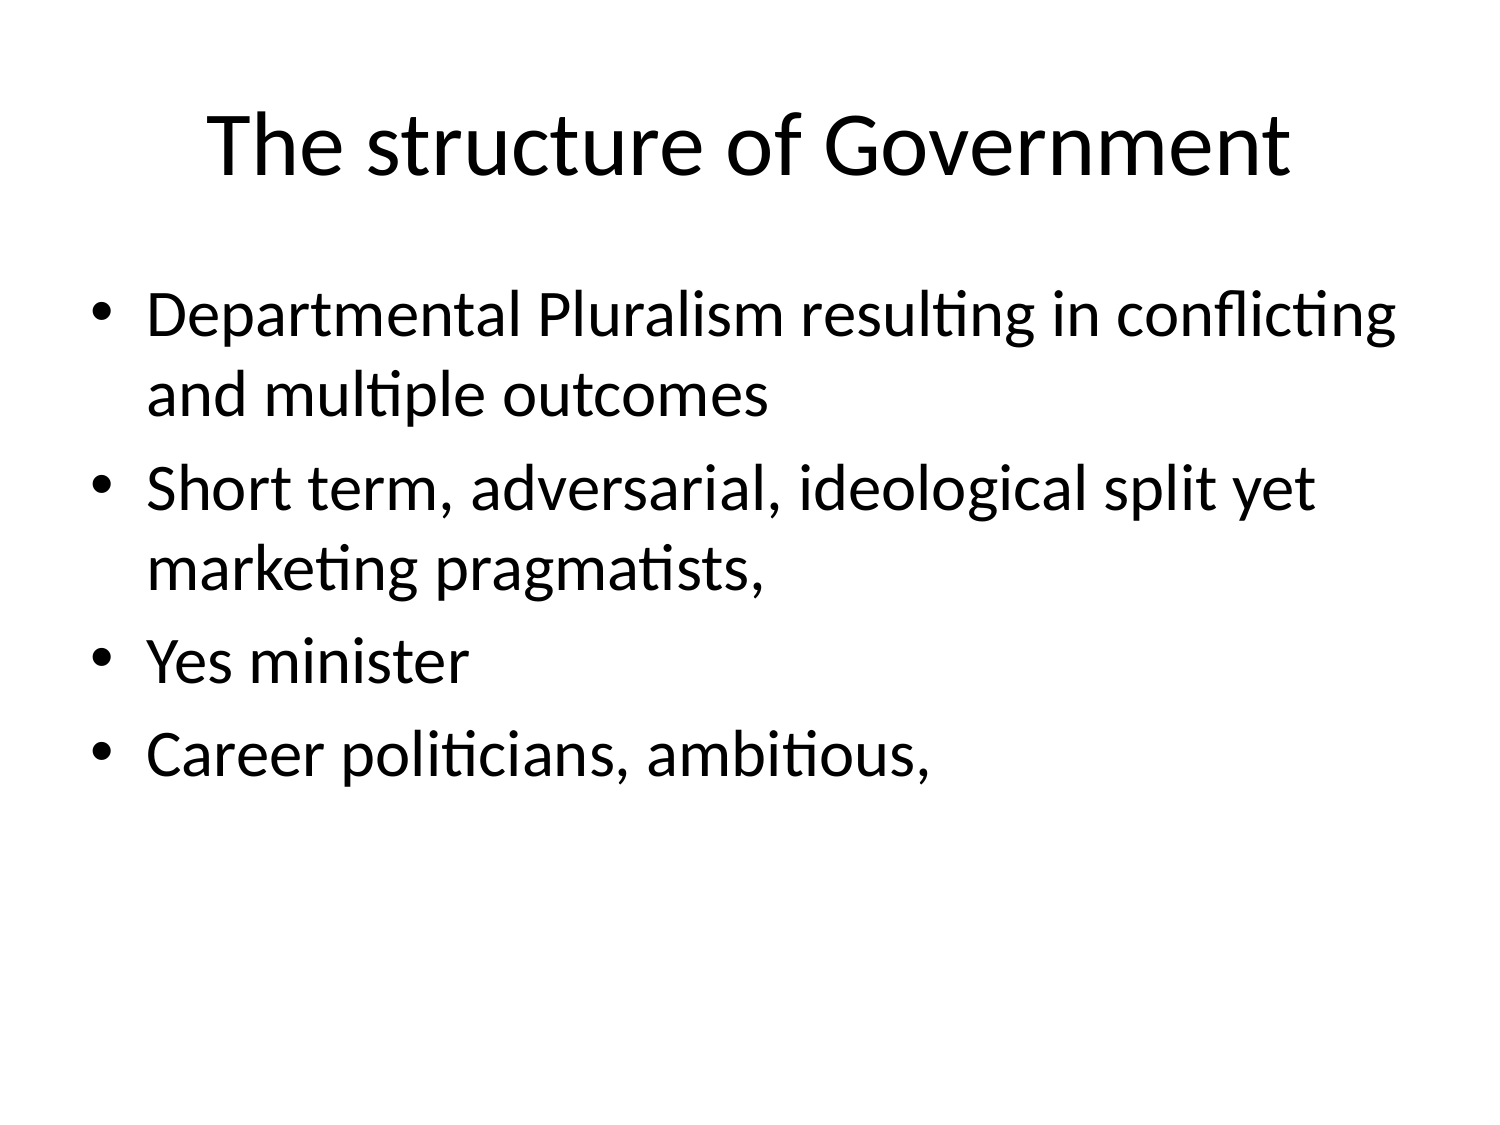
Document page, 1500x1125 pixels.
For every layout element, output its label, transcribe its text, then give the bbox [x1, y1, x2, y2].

title The structure of Government [75, 45, 1425, 233]
list Departmental Pluralism resulting in conflicting and multiple outcomes Short term, adversarial, ideological split yet marketing pragmatists, Yes minister Career politicians, ambitious, [75, 262, 1425, 1005]
